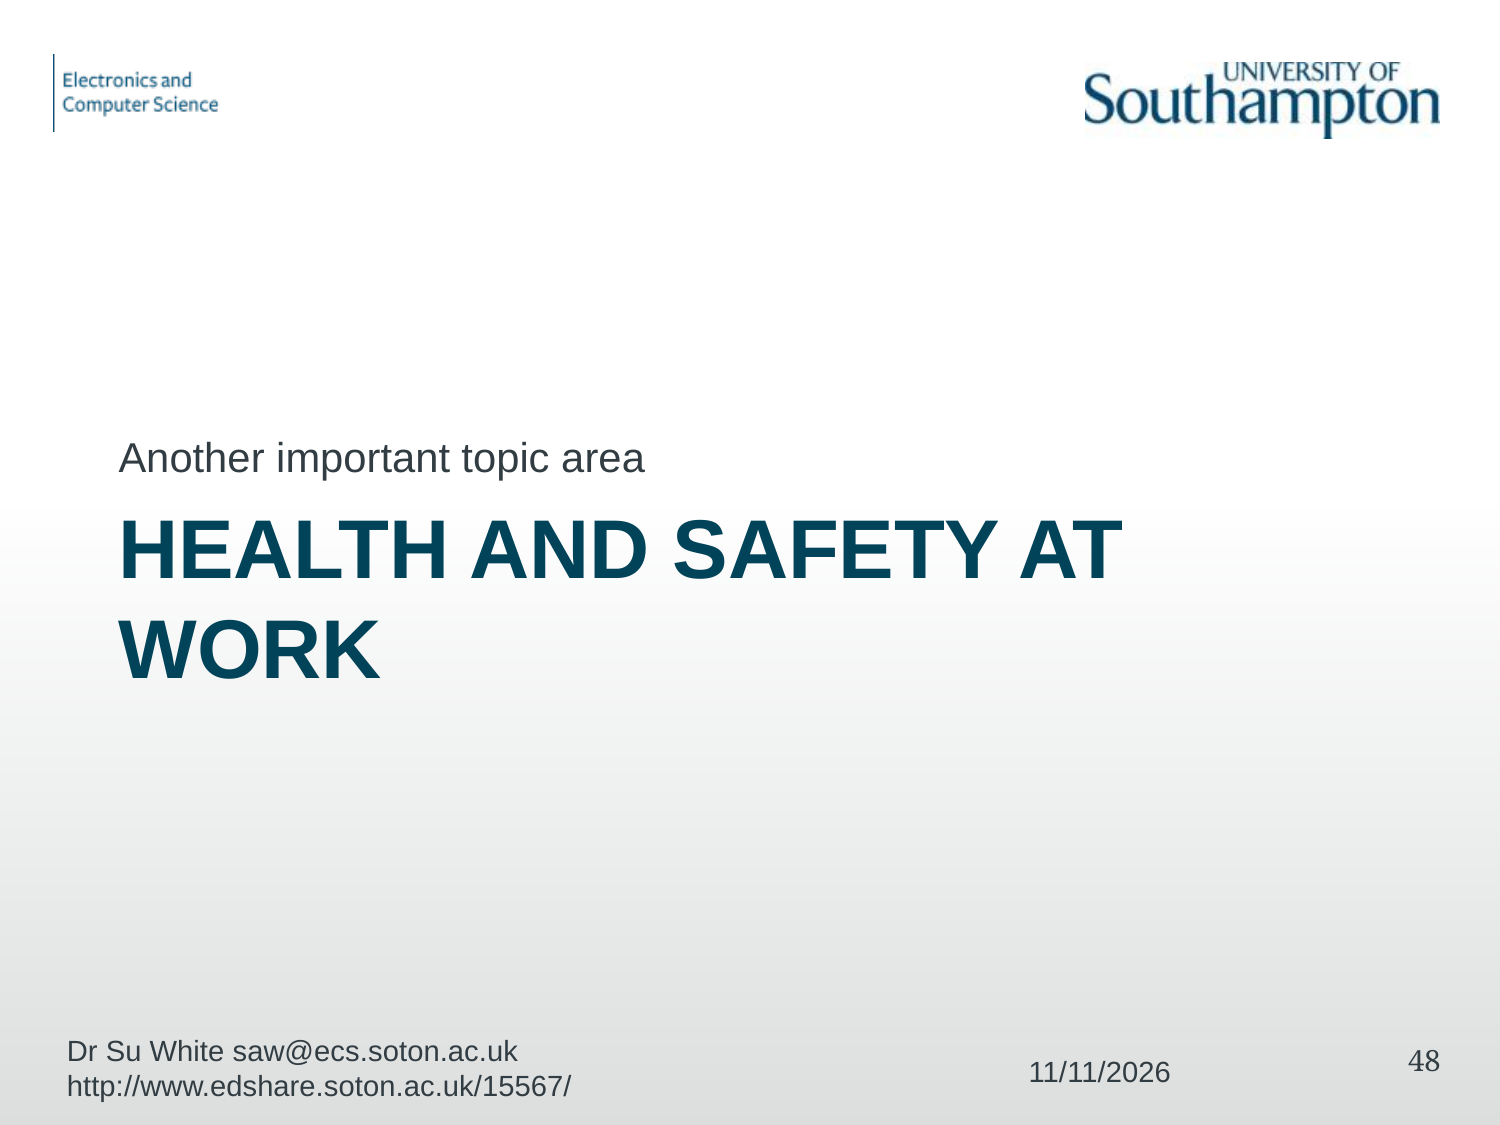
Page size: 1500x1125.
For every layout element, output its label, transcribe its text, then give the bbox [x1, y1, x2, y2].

slide_number 48 [1128, 1034, 1441, 1110]
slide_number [1013, 1045, 1128, 1100]
picture [1085, 62, 1440, 139]
footer Dr Su White saw@ecs.soton.ac.uk http://www.edshare.soton.ac.uk/15567/ [51, 1025, 598, 1100]
title Health and Safety at work [118, 488, 1394, 712]
list Another important topic area [118, 241, 1394, 488]
